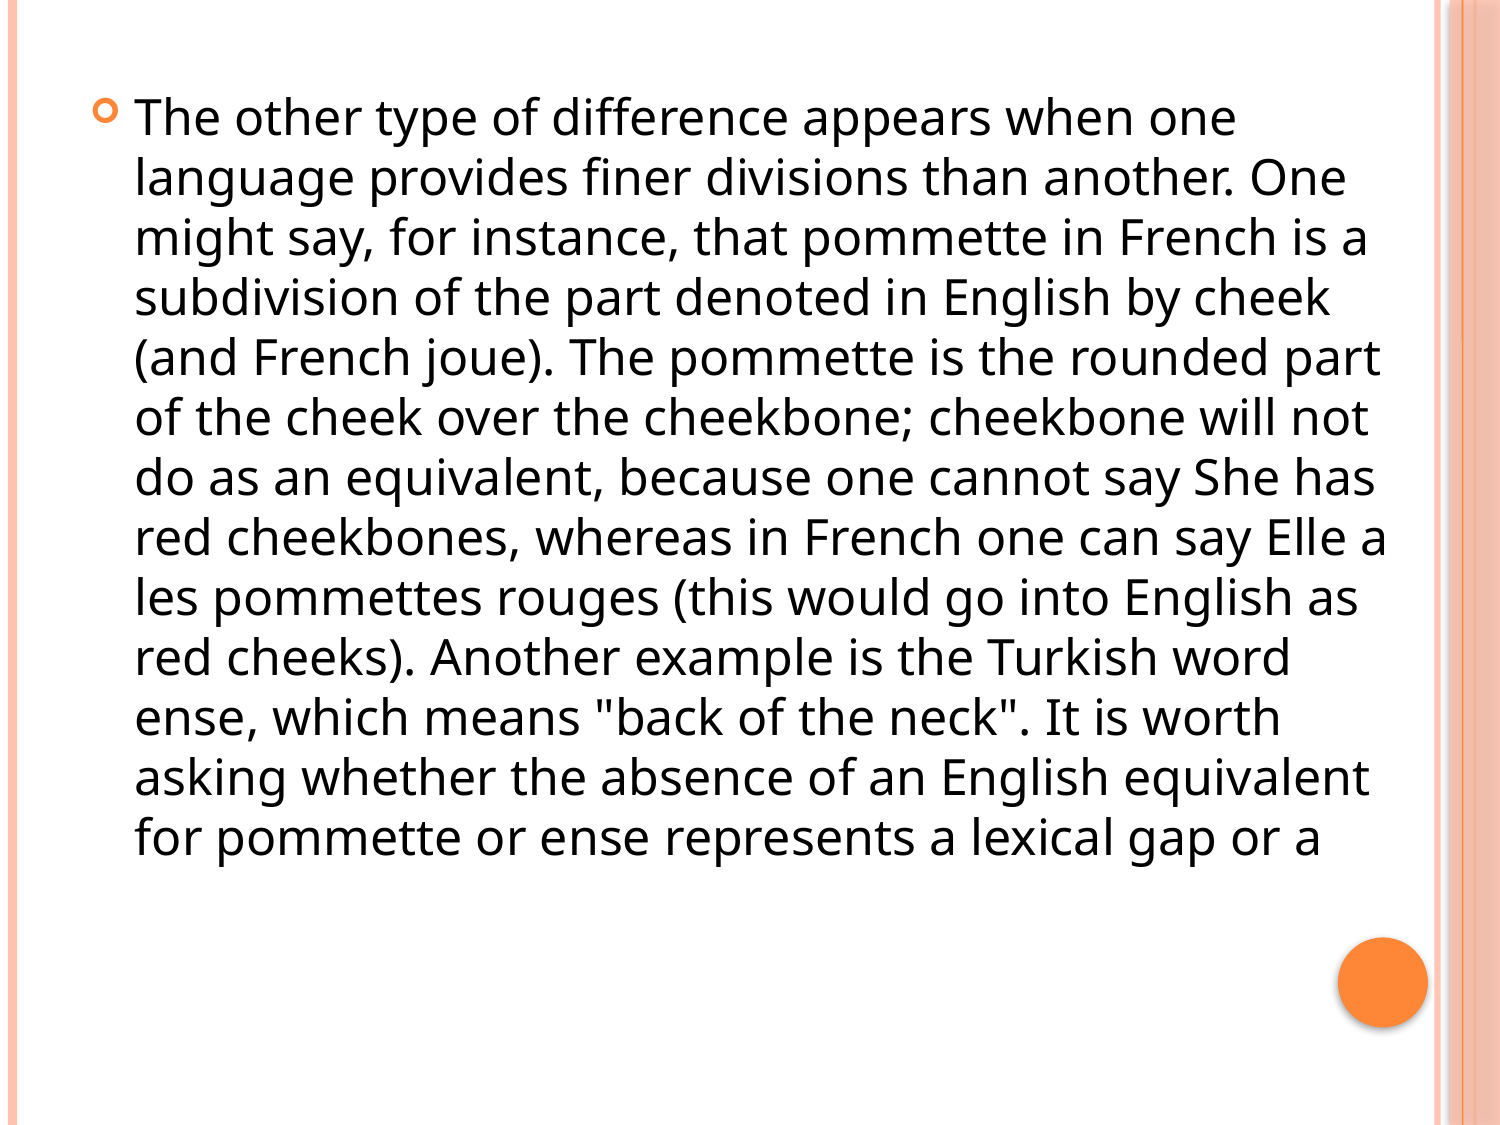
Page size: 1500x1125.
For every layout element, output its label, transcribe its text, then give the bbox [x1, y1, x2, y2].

list The other type of difference appears when one language provides finer divisions than another. One might say, for instance, that pommette in French is a subdivision of the part denoted in English by cheek (and French joue). The pommette is the rounded part of the cheek over the cheekbone; cheekbone will not do as an equivalent, because one cannot say She has red cheekbones, whereas in French one can say Elle a les pommettes rouges (this would go into English as red cheeks). Another example is the Turkish word ense, which means "back of the neck". It is worth asking whether the absence of an English equivalent for pommette or ense represents a lexical gap or a [75, 78, 1425, 1005]
